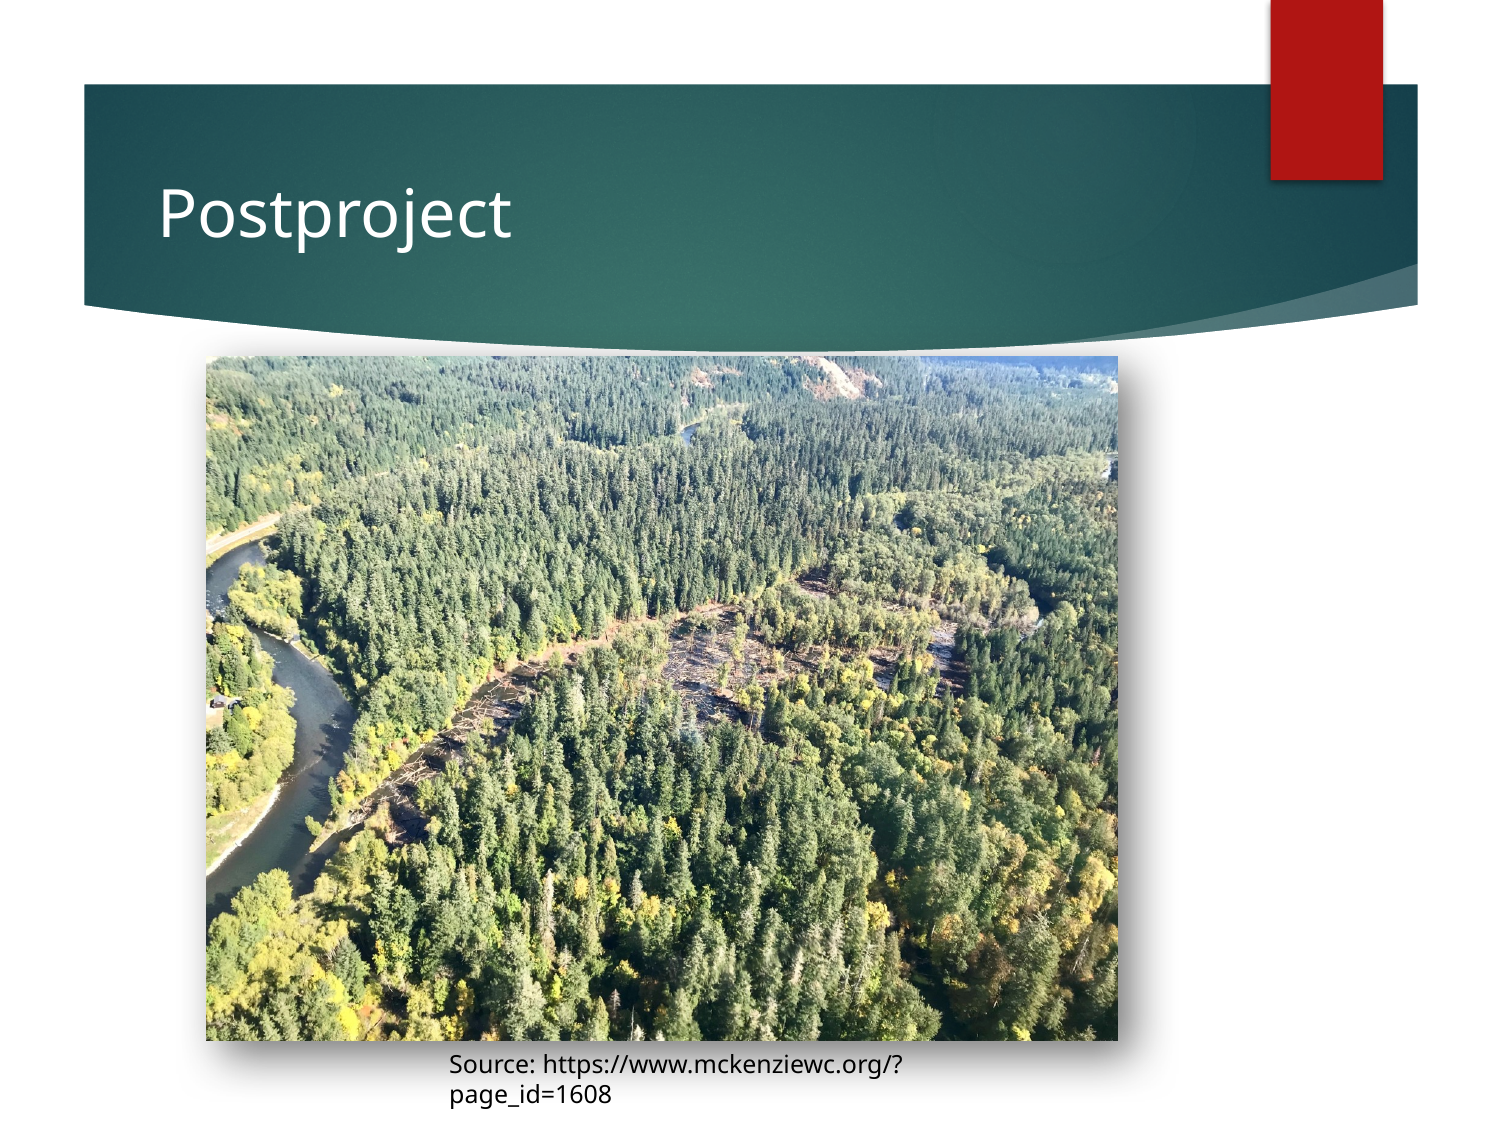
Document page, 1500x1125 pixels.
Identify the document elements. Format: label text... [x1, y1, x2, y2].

title Postproject [142, 152, 1183, 269]
text_box Source: https://www.mckenziewc.org/?page_id=1608 [434, 1051, 1074, 1116]
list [205, 355, 1118, 1042]
